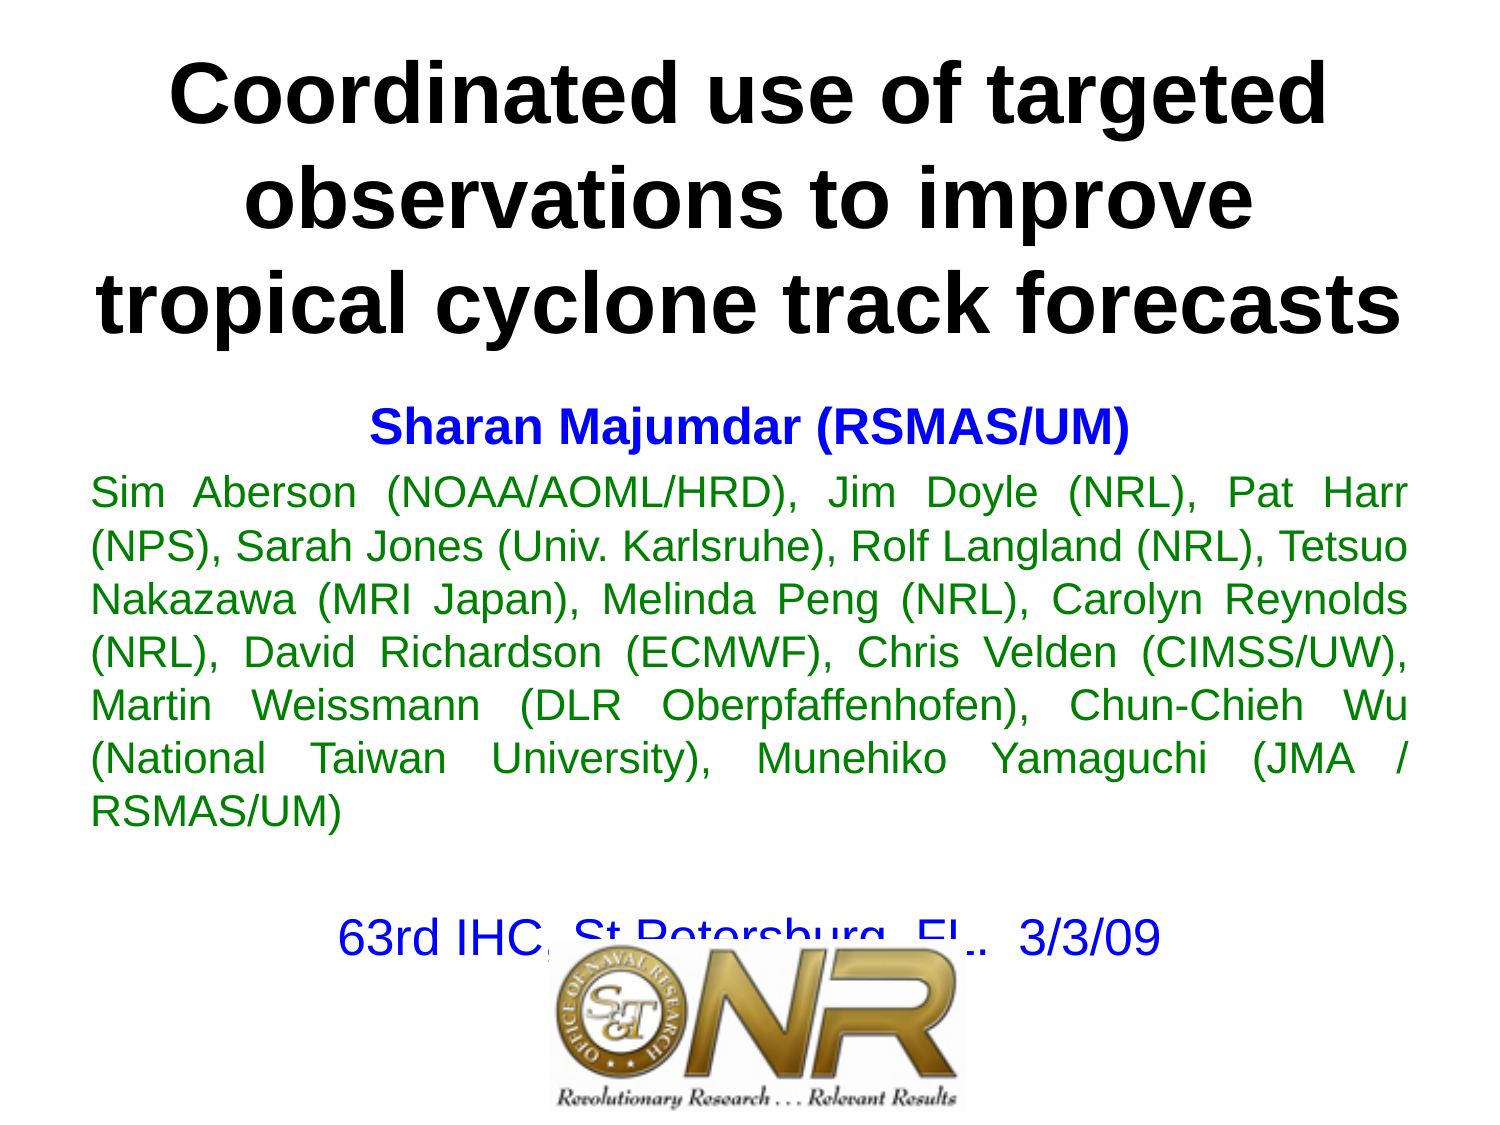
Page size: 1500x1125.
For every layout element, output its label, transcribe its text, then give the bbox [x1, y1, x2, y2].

picture [549, 939, 967, 1113]
title Coordinated use of targeted observations to improve tropical cyclone track forecasts [74, 24, 1426, 363]
subtitle Sharan Majumdar (RSMAS/UM) Sim Aberson (NOAA/AOML/HRD), Jim Doyle (NRL), Pat Harr (NPS), Sarah Jones (Univ. Karlsruhe), Rolf Langland (NRL), Tetsuo Nakazawa (MRI Japan), Melinda Peng (NRL), Carolyn Reynolds (NRL), David Richardson (ECMWF), Chris Velden (CIMSS/UW), Martin Weissmann (DLR Oberpfaffenhofen), Chun-Chieh Wu (National Taiwan University), Munehiko Yamaguchi (JMA / RSMAS/UM) 63rd IHC, St Petersburg, FL. 3/3/09 [74, 385, 1426, 976]
